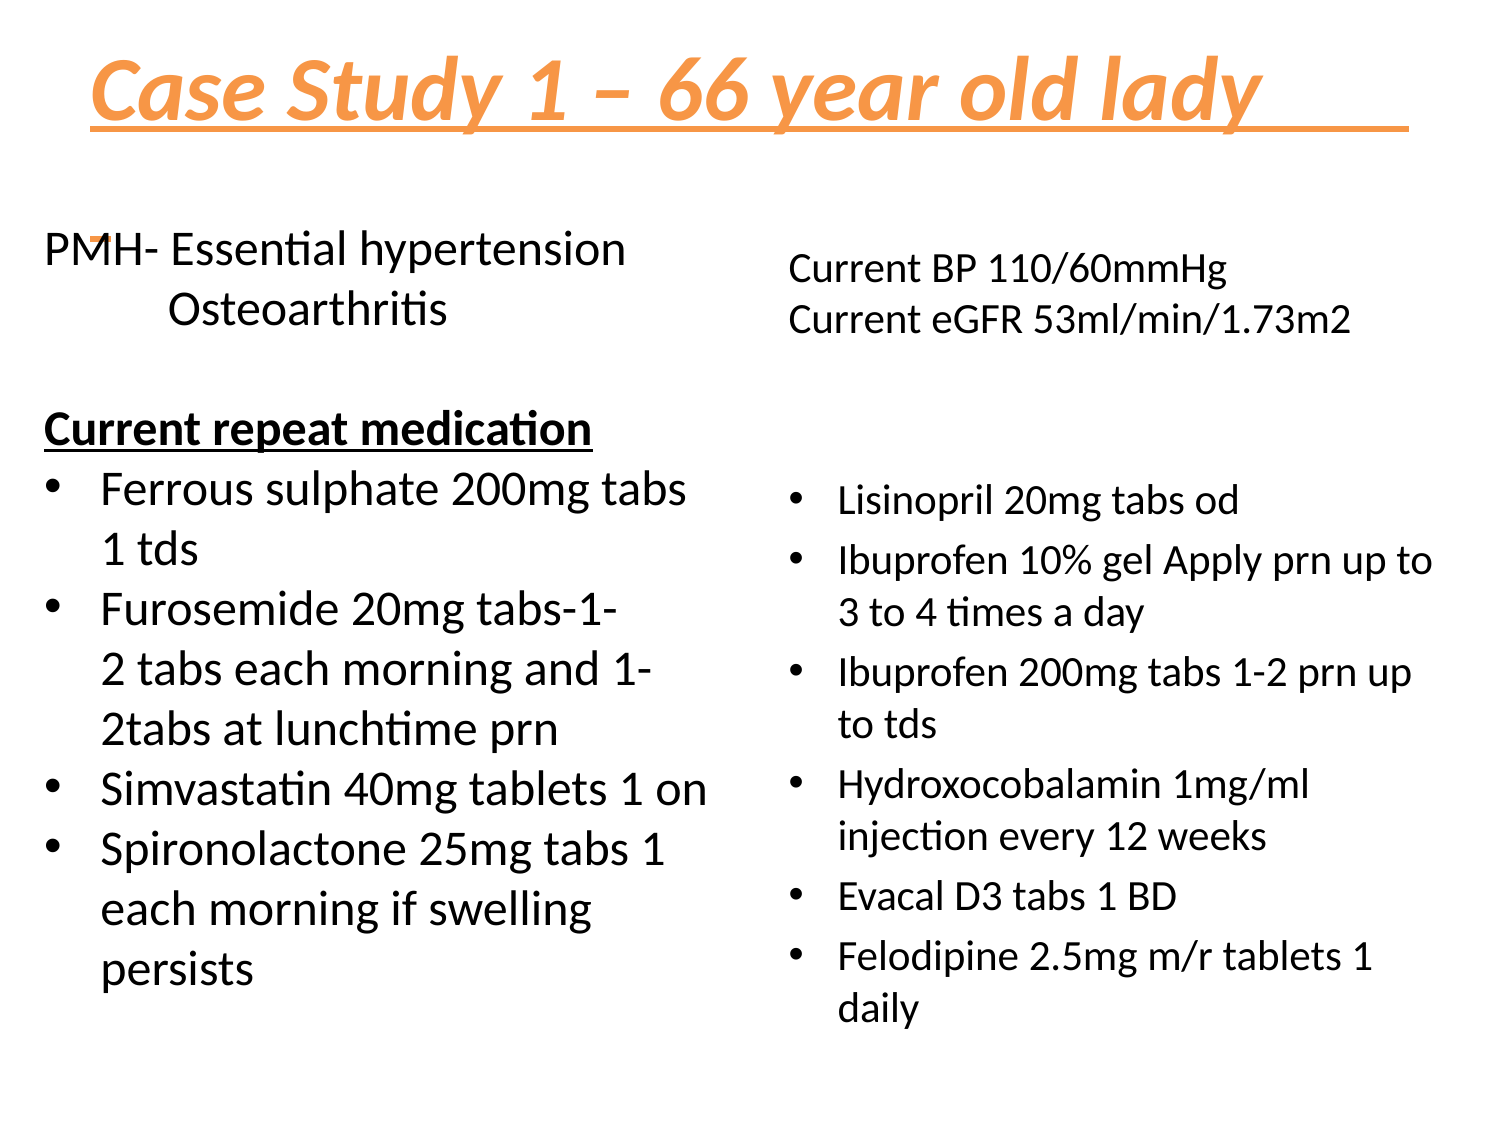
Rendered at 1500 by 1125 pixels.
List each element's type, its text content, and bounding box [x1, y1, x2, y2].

title Case Study 1 – 66 year old lady [75, 45, 1425, 233]
text_box PMH- Essential hypertension Osteoarthritis Current repeat medication Ferrous sulphate 200mg tabs 1 tds Furosemide 20mg tabs-1-2 tabs each morning and 1-2tabs at lunchtime prn Simvastatin 40mg tablets 1 on Spironolactone 25mg tabs 1 each morning if swelling persists [29, 208, 727, 1063]
list Current BP 110/60mmHg Current eGFR 53ml/min/1.73m2 Lisinopril 20mg tabs od Ibuprofen 10% gel Apply prn up to 3 to 4 times a day Ibuprofen 200mg tabs 1-2 prn up to tds Hydroxocobalamin 1mg/ml injection every 12 weeks Evacal D3 tabs 1 BD Felodipine 2.5mg m/r tablets 1 daily [773, 231, 1471, 1047]
